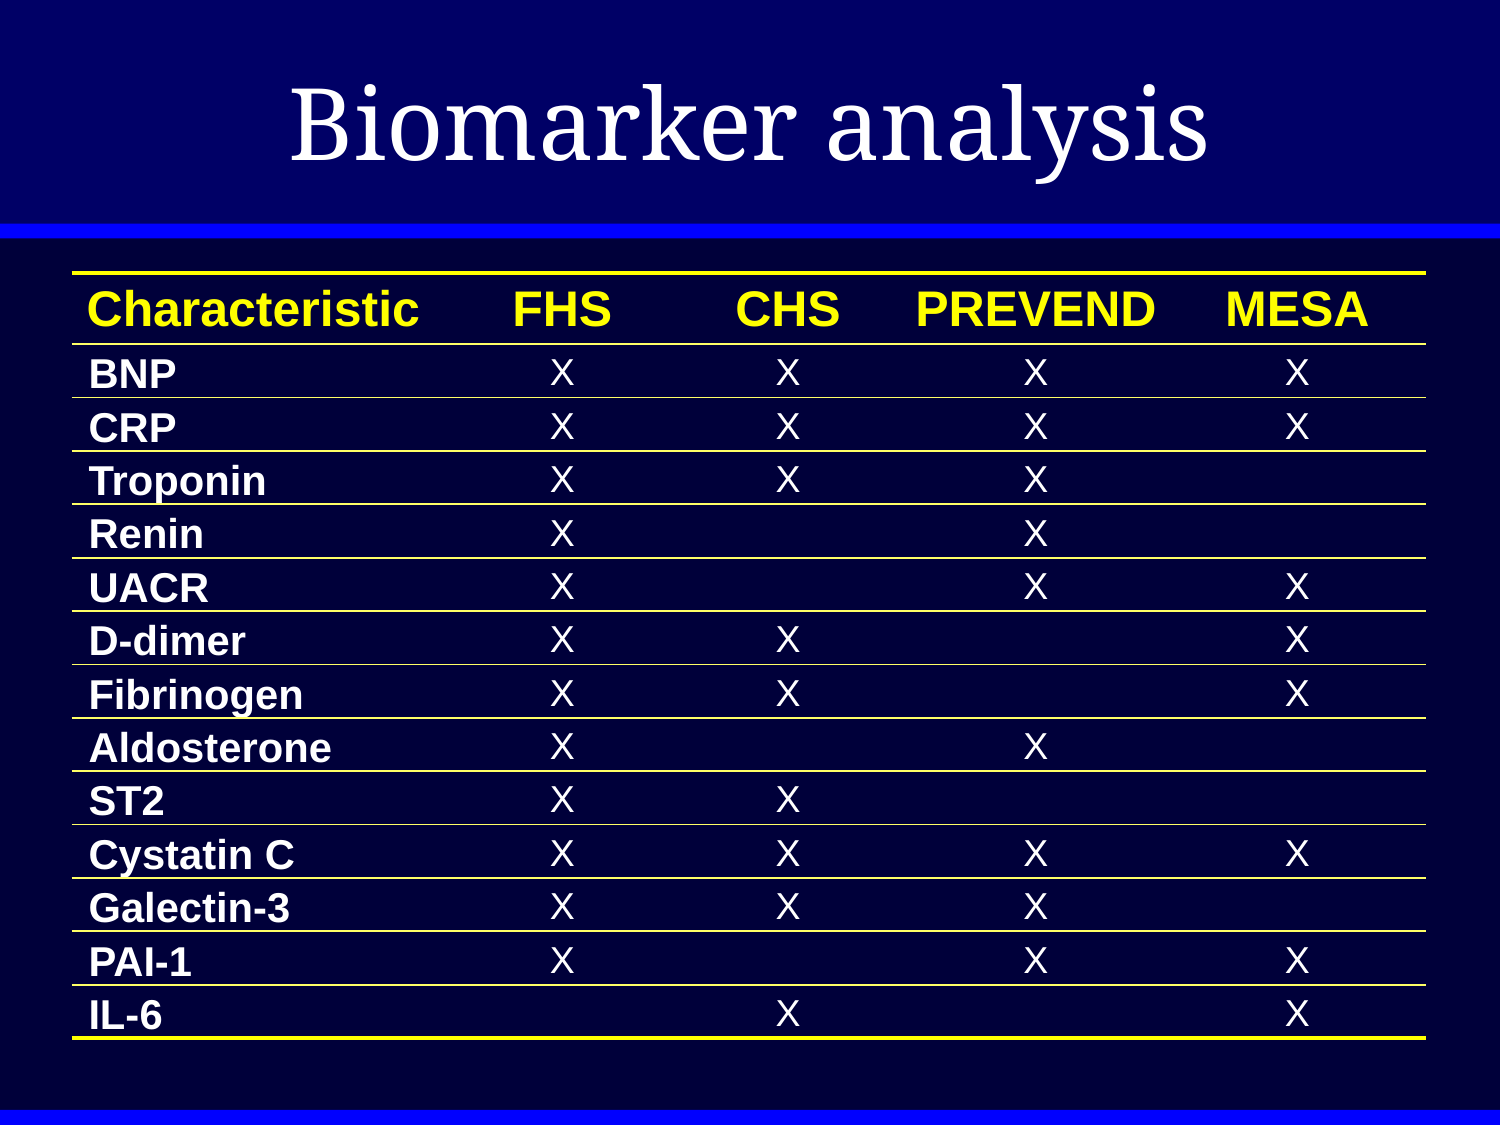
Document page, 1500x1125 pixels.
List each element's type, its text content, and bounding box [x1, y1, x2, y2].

table_cell [1169, 505, 1426, 557]
table_cell X [1169, 398, 1426, 450]
table_cell Aldosterone [72, 719, 451, 770]
table_cell X [1169, 559, 1426, 610]
table_cell [903, 986, 1169, 1036]
table_cell Galectin-3 [72, 879, 451, 930]
table_cell X [674, 772, 903, 824]
table_cell X [674, 879, 903, 930]
table_cell CRP [72, 398, 451, 450]
table_cell X [1169, 345, 1426, 397]
table_cell X [903, 879, 1169, 930]
table_cell Cystatin C [72, 825, 451, 877]
table_cell [674, 505, 903, 557]
table_cell X [674, 345, 903, 397]
table_cell X [674, 612, 903, 664]
table_cell [1169, 719, 1426, 770]
table_cell X [451, 505, 674, 557]
table_cell X [1169, 665, 1426, 717]
table_header PREVEND [903, 275, 1169, 343]
table_cell [1169, 772, 1426, 824]
table_cell X [1169, 825, 1426, 877]
table_cell X [451, 932, 674, 984]
title Biomarker analysis [0, 26, 1500, 215]
table_cell [903, 772, 1169, 824]
table_cell IL-6 [72, 986, 451, 1036]
table_header Characteristic [72, 275, 451, 343]
table_cell [1169, 879, 1426, 930]
table_cell X [451, 719, 674, 770]
table_cell [674, 719, 903, 770]
table_cell PAI-1 [72, 932, 451, 984]
table_cell X [451, 665, 674, 717]
table_cell [674, 932, 903, 984]
table_cell X [451, 612, 674, 664]
table_cell [451, 986, 674, 1036]
table_cell ST2 [72, 772, 451, 824]
table_cell UACR [72, 559, 451, 610]
table_cell [903, 612, 1169, 664]
table_header MESA [1169, 275, 1426, 343]
table_header CHS [674, 275, 903, 343]
table_cell X [1169, 986, 1426, 1036]
table_cell X [674, 398, 903, 450]
table_cell D-dimer [72, 612, 451, 664]
table_cell X [1169, 612, 1426, 664]
table_cell X [451, 452, 674, 503]
table_cell X [451, 559, 674, 610]
table_cell Renin [72, 505, 451, 557]
table_cell X [451, 345, 674, 397]
table_cell X [451, 772, 674, 824]
table_cell X [903, 719, 1169, 770]
table_cell X [903, 398, 1169, 450]
table_cell X [903, 452, 1169, 503]
table_cell X [903, 505, 1169, 557]
table_cell [903, 665, 1169, 717]
table_cell X [903, 932, 1169, 984]
table_cell X [674, 452, 903, 503]
table_cell X [903, 559, 1169, 610]
table_cell X [451, 825, 674, 877]
table_cell X [903, 825, 1169, 877]
table_cell [674, 559, 903, 610]
table_cell X [903, 345, 1169, 397]
table_cell BNP [72, 345, 451, 397]
table_cell X [674, 825, 903, 877]
table_cell X [1169, 932, 1426, 984]
table_cell Fibrinogen [72, 665, 451, 717]
table_cell X [451, 879, 674, 930]
table_header FHS [451, 275, 674, 343]
table_cell X [674, 986, 903, 1036]
table_cell X [674, 665, 903, 717]
table_cell X [451, 398, 674, 450]
table_cell Troponin [72, 452, 451, 503]
table_cell [1169, 452, 1426, 503]
